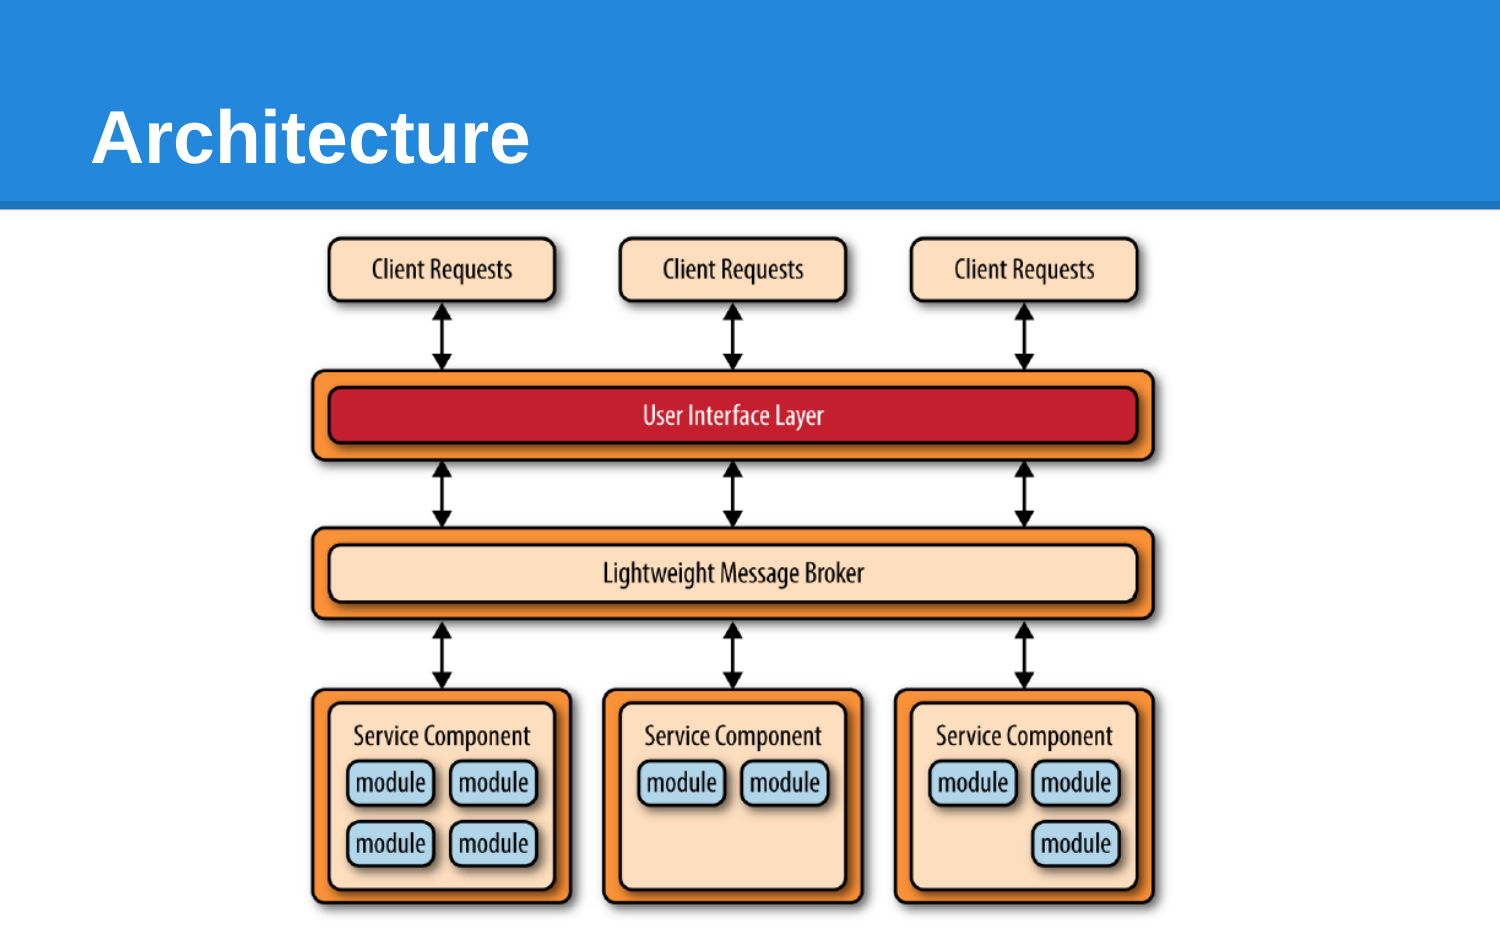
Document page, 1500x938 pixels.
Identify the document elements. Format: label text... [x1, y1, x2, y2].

picture [295, 220, 1205, 924]
title Architecture [75, 37, 1425, 194]
